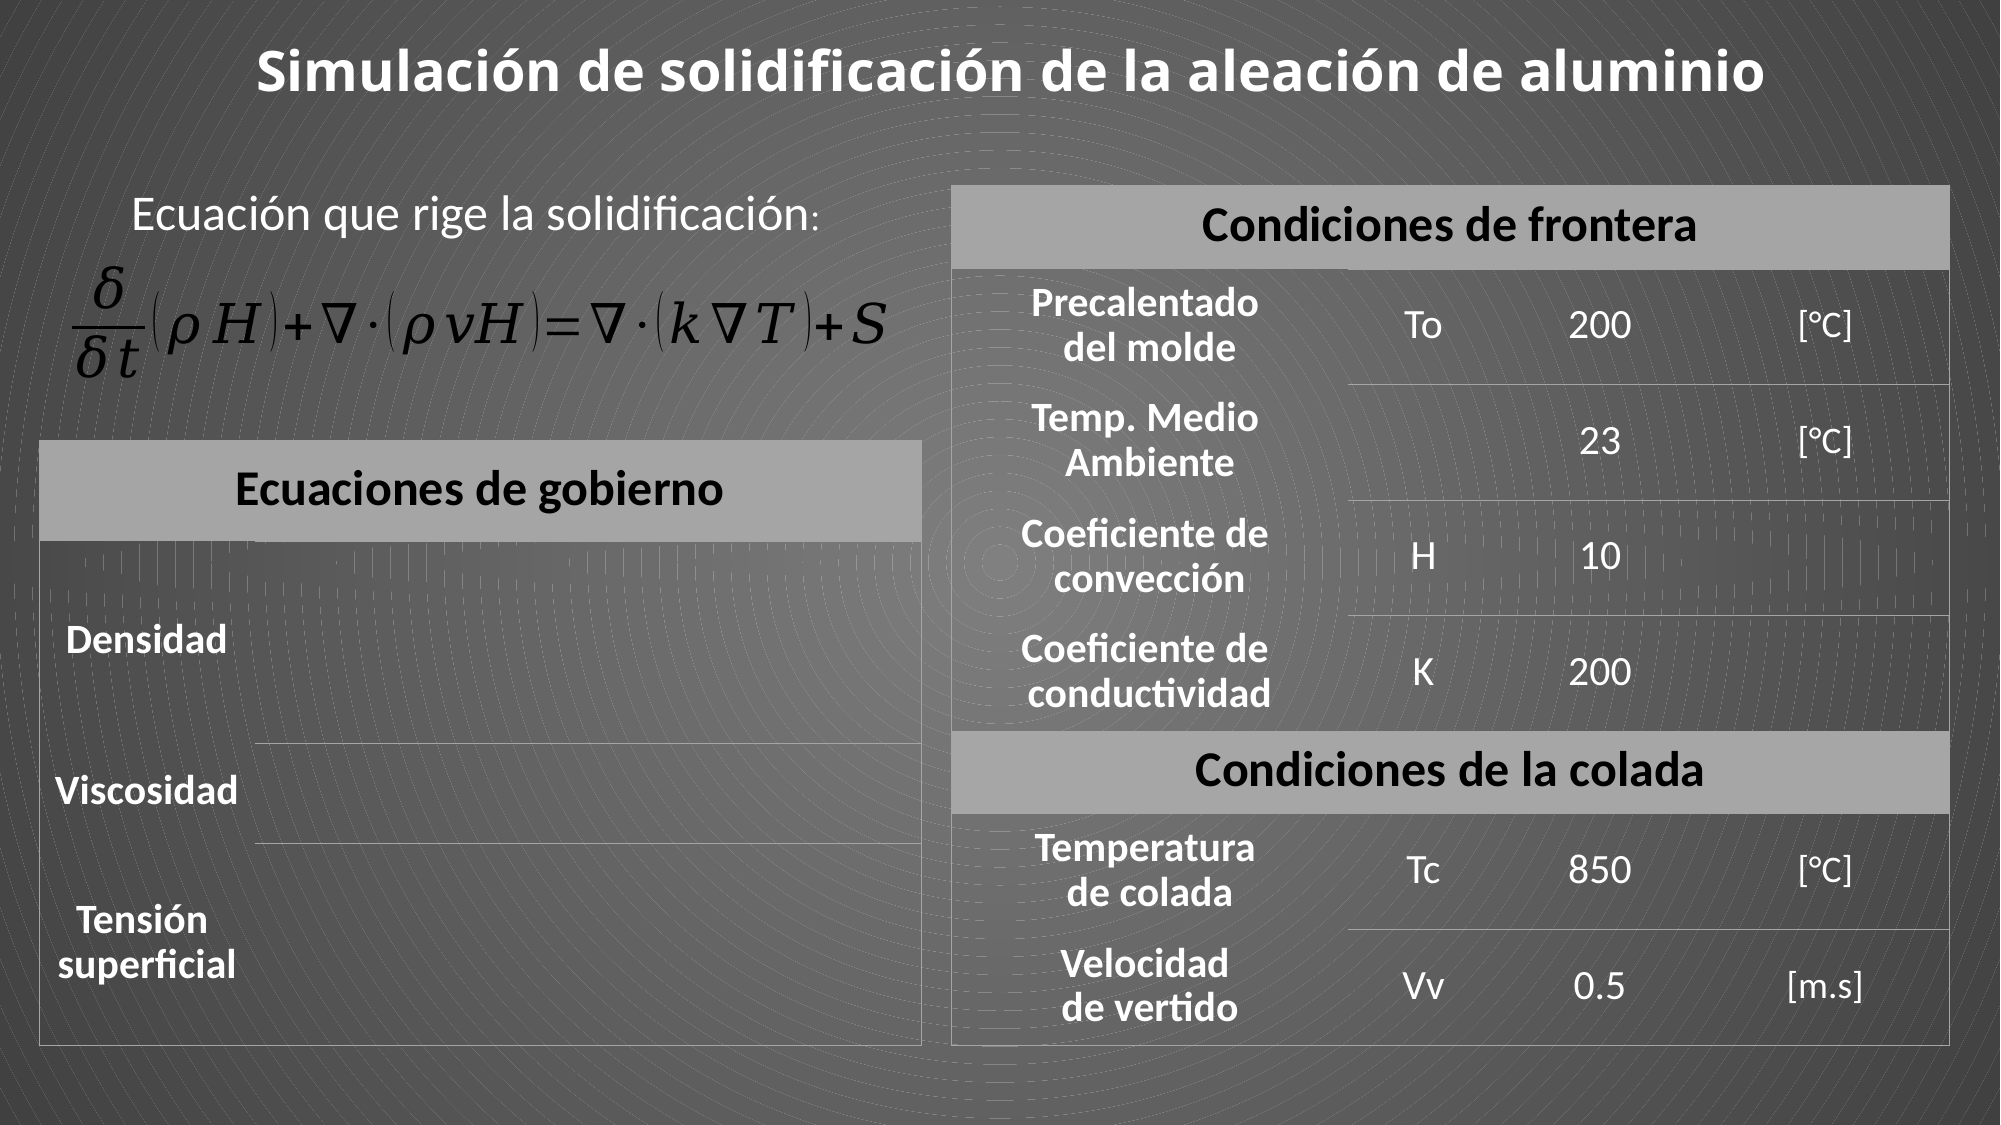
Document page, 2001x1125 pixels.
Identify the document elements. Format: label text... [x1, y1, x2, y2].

text_box Simulación de solidificación de la aleación de aluminio [185, 7, 1853, 130]
text_box Ecuación que rige la solidificación: [69, 112, 884, 248]
